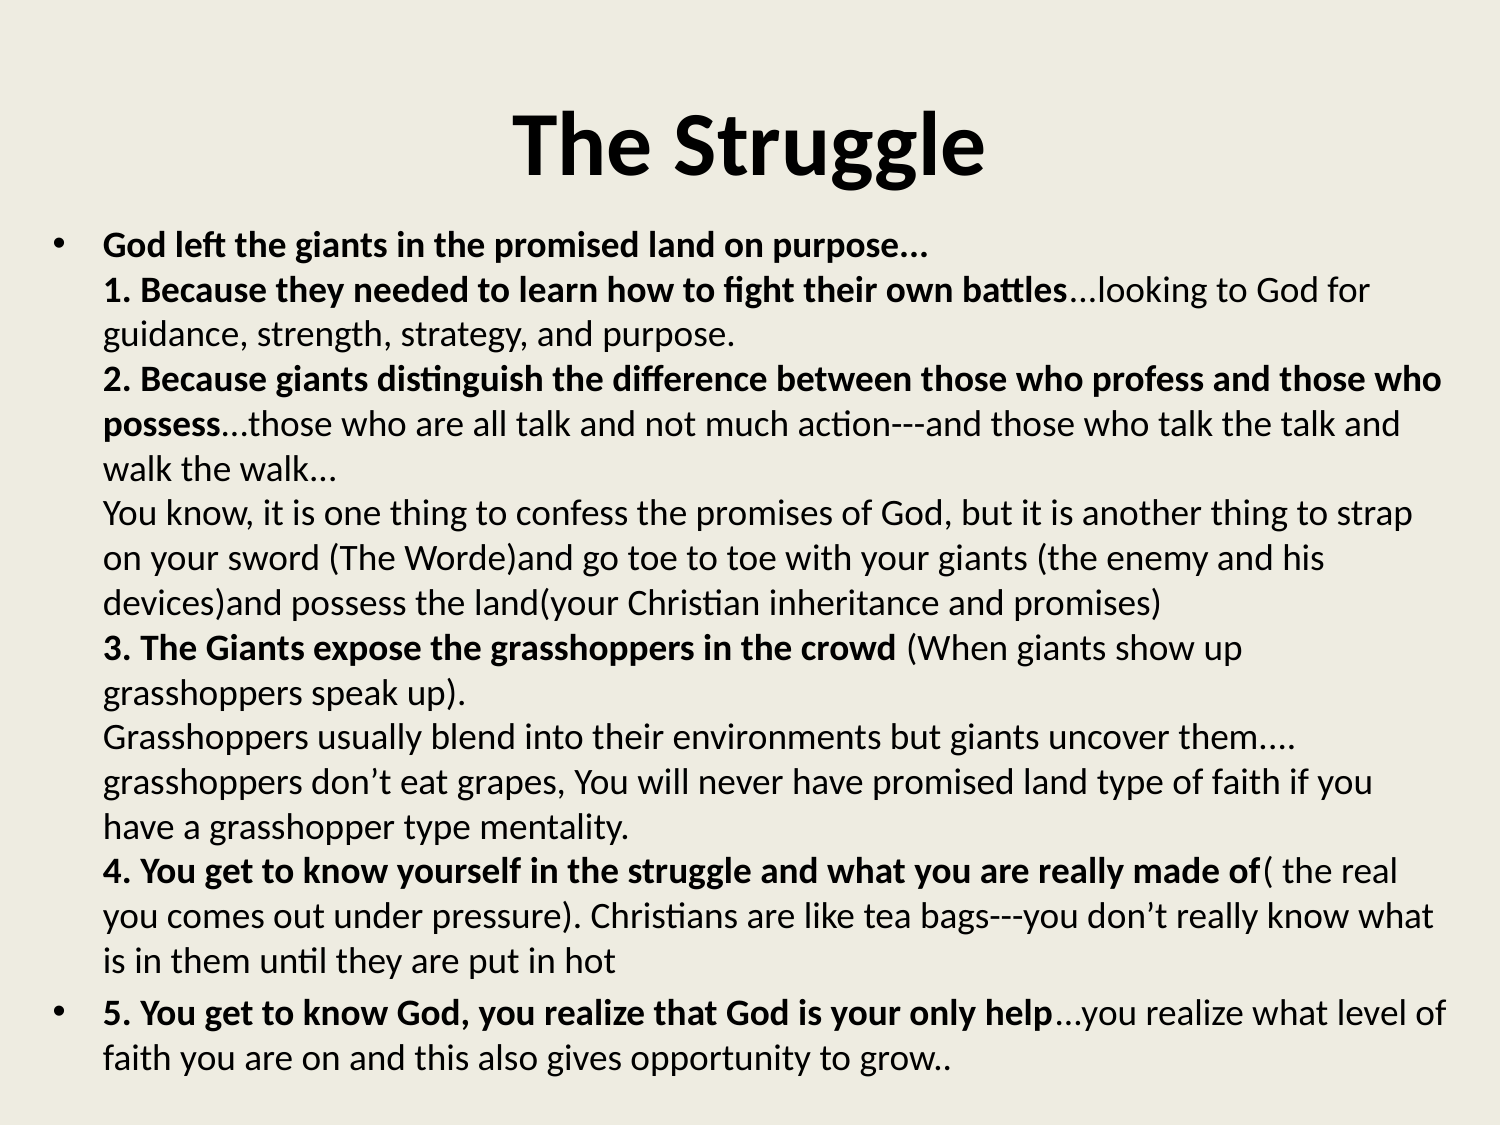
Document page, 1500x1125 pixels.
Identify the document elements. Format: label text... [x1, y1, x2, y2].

list God left the giants in the promised land on purpose... 1. Because they needed to learn how to fight their own battles...looking to God for guidance, strength, strategy, and purpose. 2. Because giants distinguish the difference between those who profess and those who possess...those who are all talk and not much action---and those who talk the talk and walk the walk... You know, it is one thing to confess the promises of God, but it is another thing to strap on your sword (The Worde)and go toe to toe with your giants (the enemy and his devices)and possess the land(your Christian inheritance and promises) 3. The Giants expose the grasshoppers in the crowd (When giants show up grasshoppers speak up). Grasshoppers usually blend into their environments but giants uncover them.... grasshoppers don’t eat grapes, You will never have promised land type of faith if you have a grasshopper type mentality. 4. You get to know yourself in the struggle and what you are really made of( the real you comes out under pressure). Christians are like tea bags---you don’t really know what is in them until they are put in hot 5. You get to know God, you realize that God is your only help...you realize what level of faith you are on and this also gives opportunity to grow.. [37, 212, 1463, 1088]
title The Struggle [75, 45, 1425, 212]
